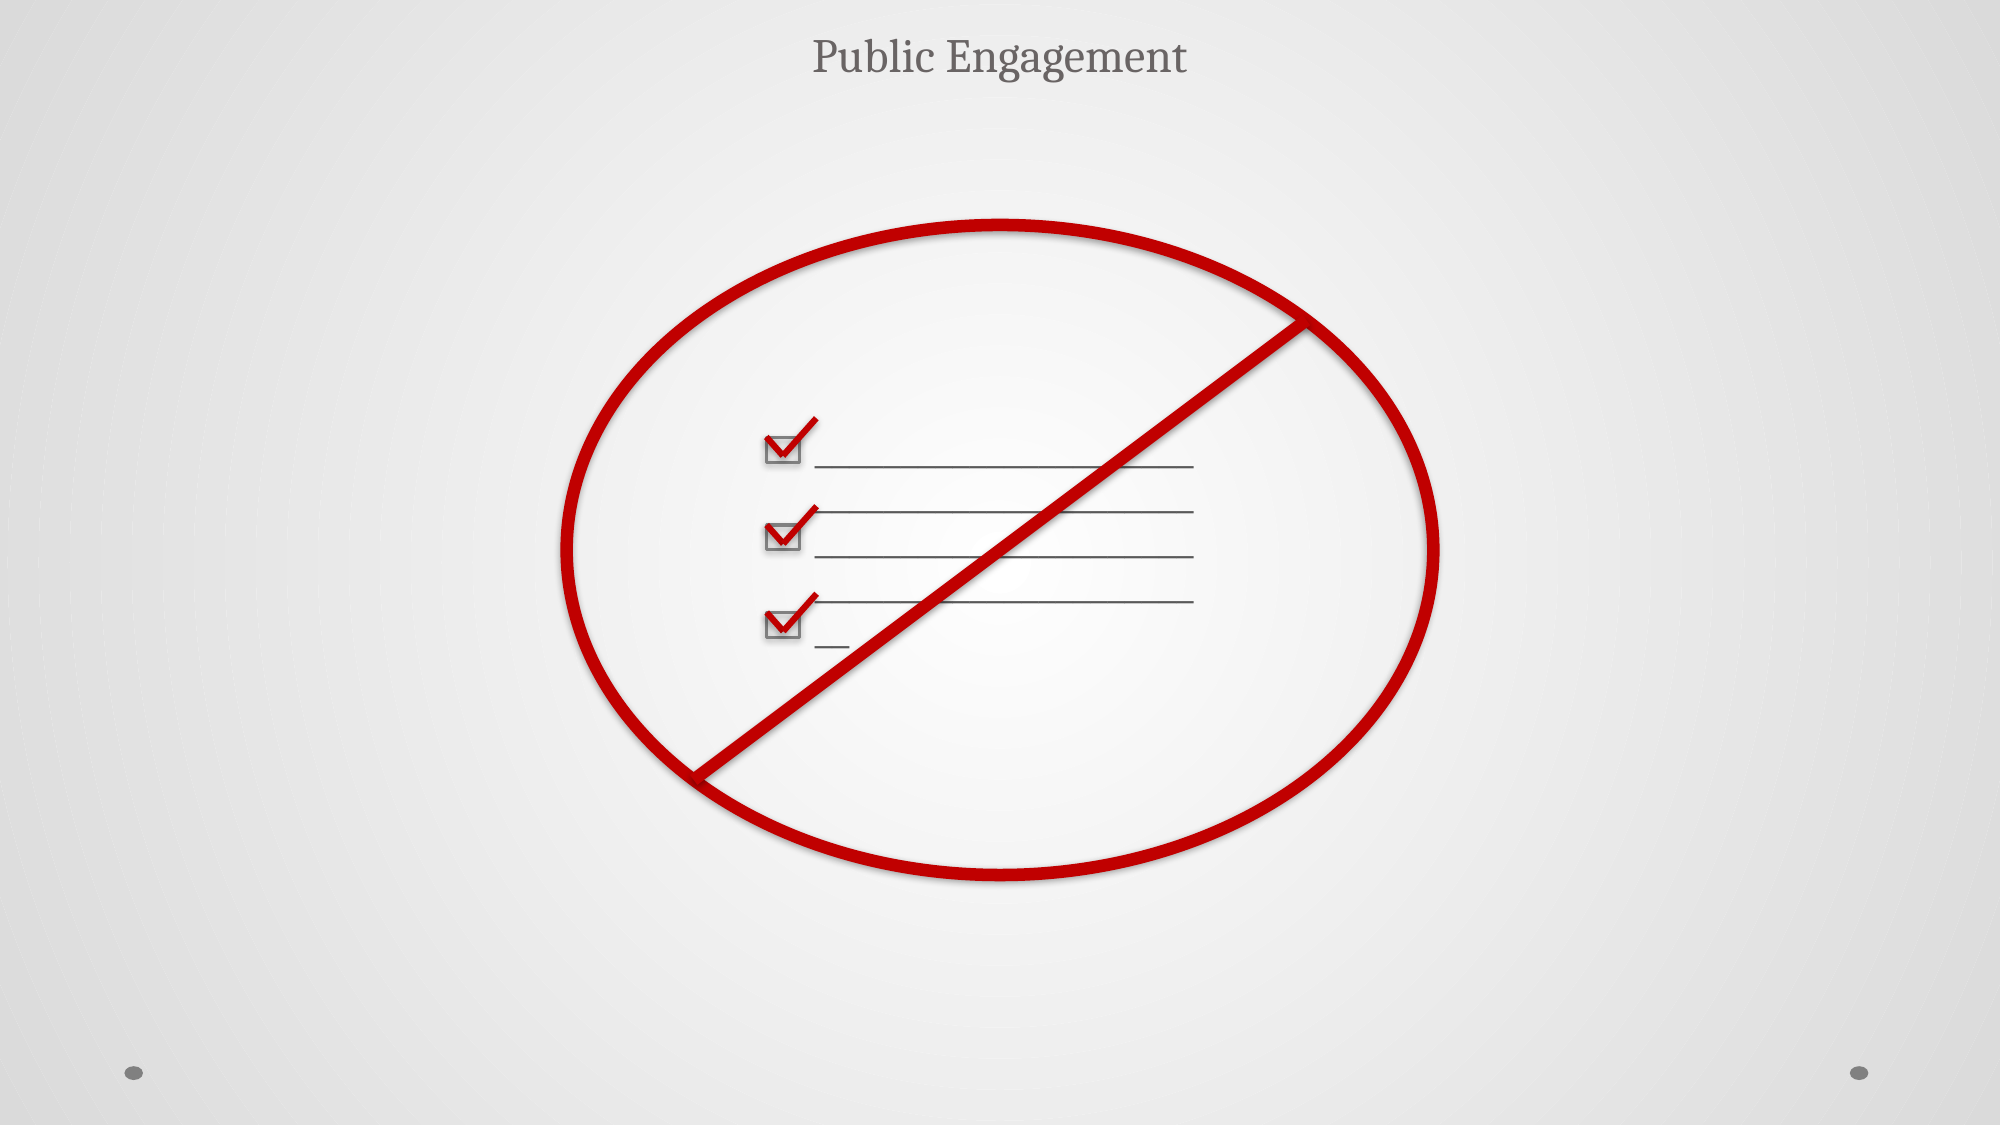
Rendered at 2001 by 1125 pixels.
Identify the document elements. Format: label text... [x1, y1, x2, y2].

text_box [693, 320, 1307, 780]
title Public Engagement [262, 16, 1738, 148]
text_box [566, 224, 1434, 876]
